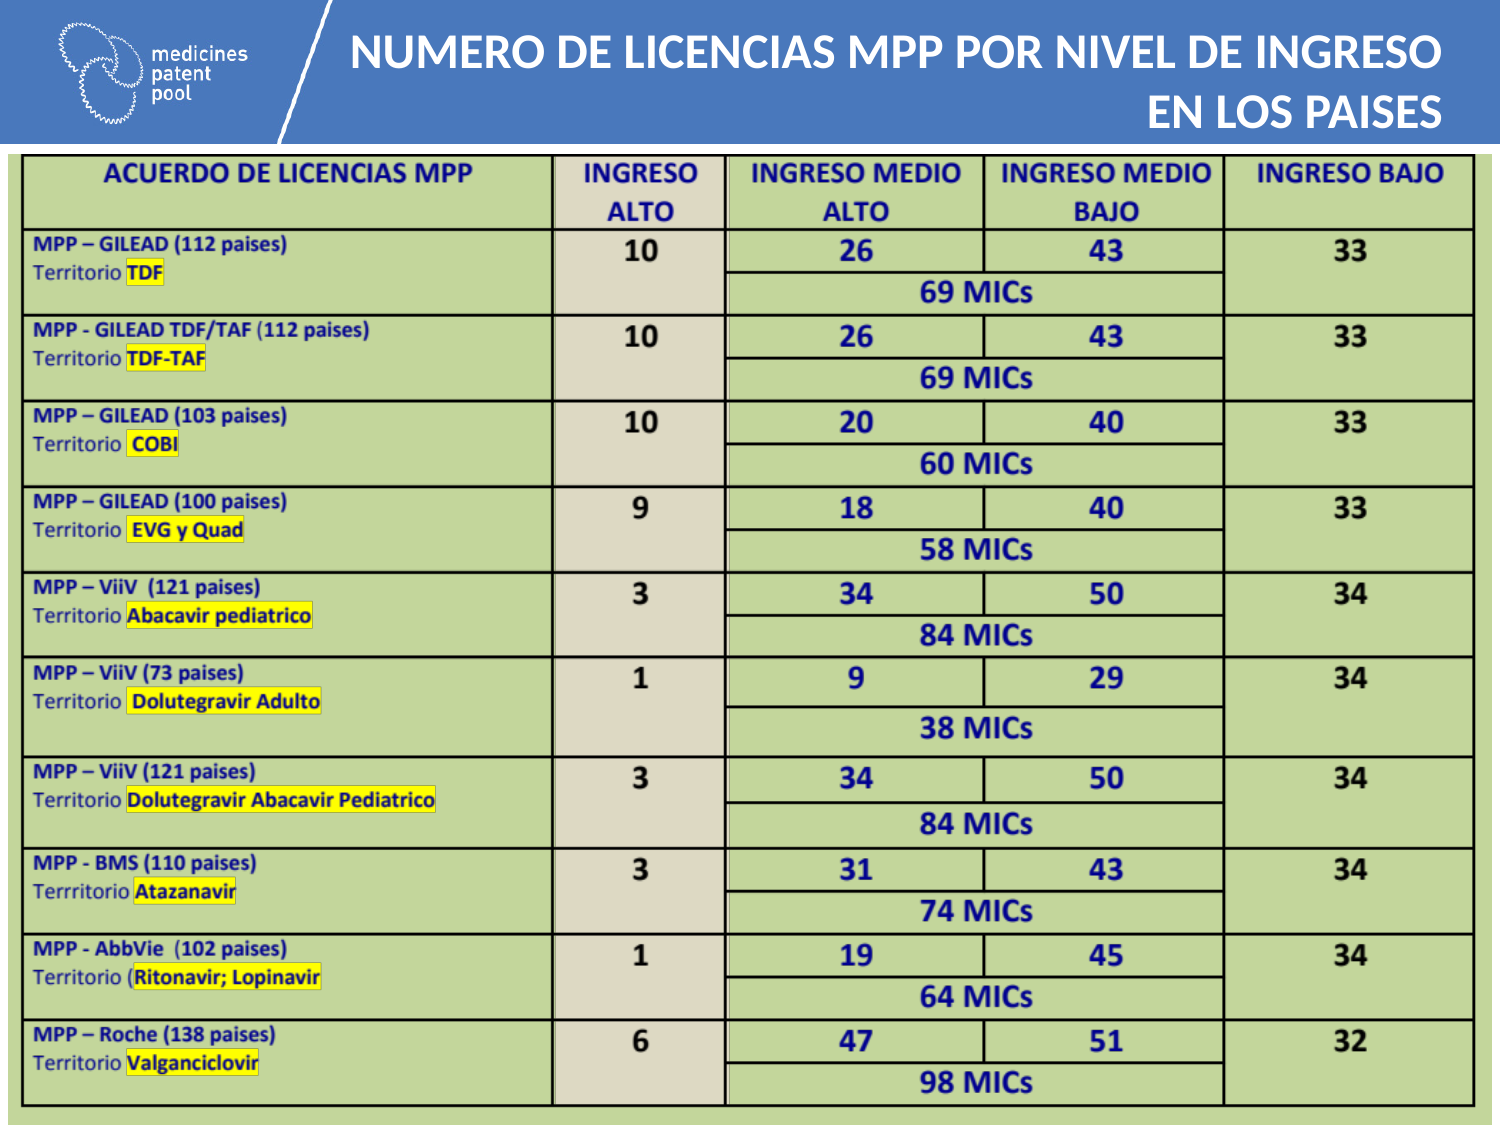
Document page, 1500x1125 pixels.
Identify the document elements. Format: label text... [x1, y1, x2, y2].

title NUMERO DE LICENCIAS MPP POR NIVEL DE INGRESO EN LOS PAISES [321, 32, 1458, 126]
picture [0, 0, 1500, 144]
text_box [7, 153, 1492, 1125]
